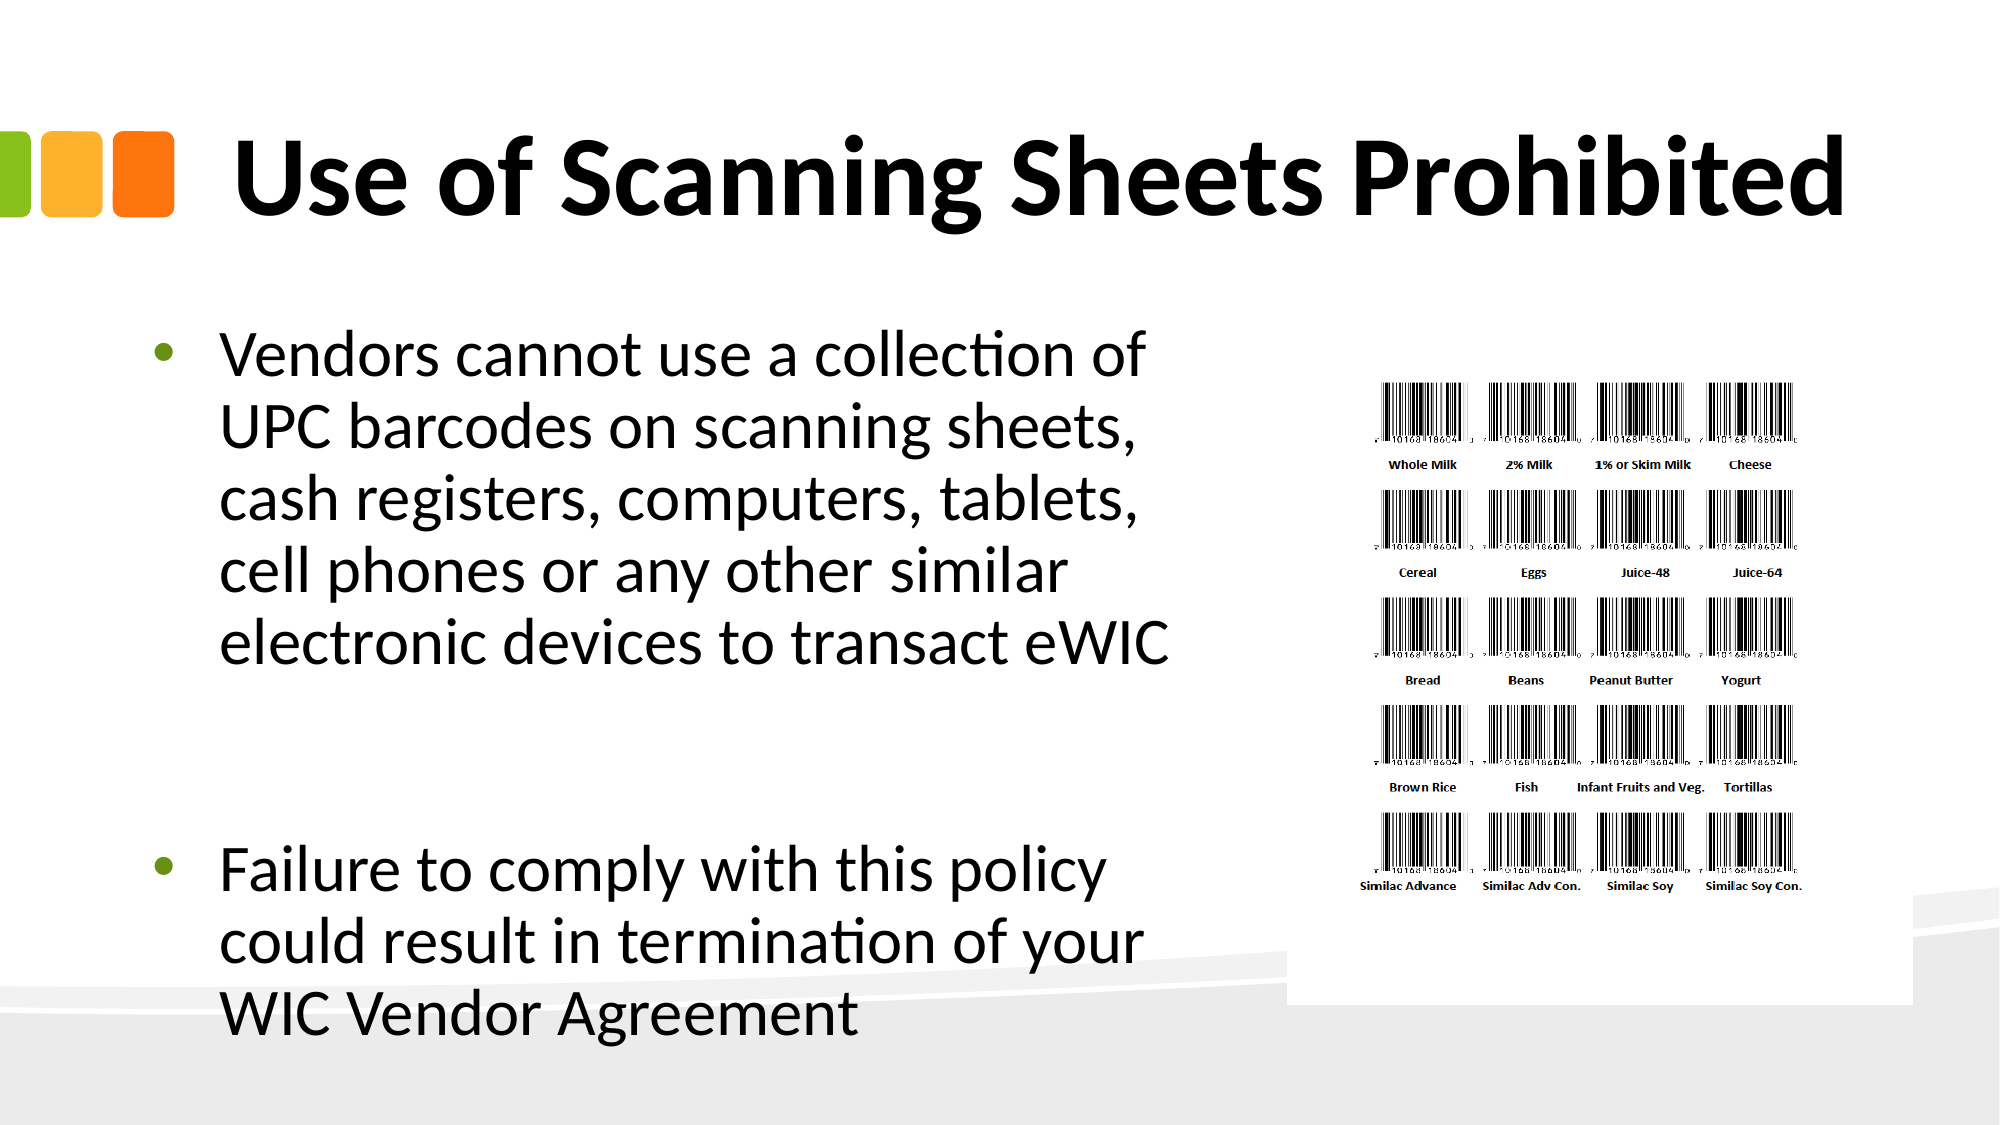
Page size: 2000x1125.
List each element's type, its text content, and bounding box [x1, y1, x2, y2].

title Use of Scanning Sheets Prohibited [212, 37, 1963, 249]
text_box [1286, 287, 1913, 1005]
list Vendors cannot use a collection of UPC barcodes on scanning sheets, cash registers, computers, tablets, cell phones or any other similar electronic devices to transact eWIC Failure to comply with this policy could result in termination of your WIC Vendor Agreement [124, 309, 1250, 1063]
